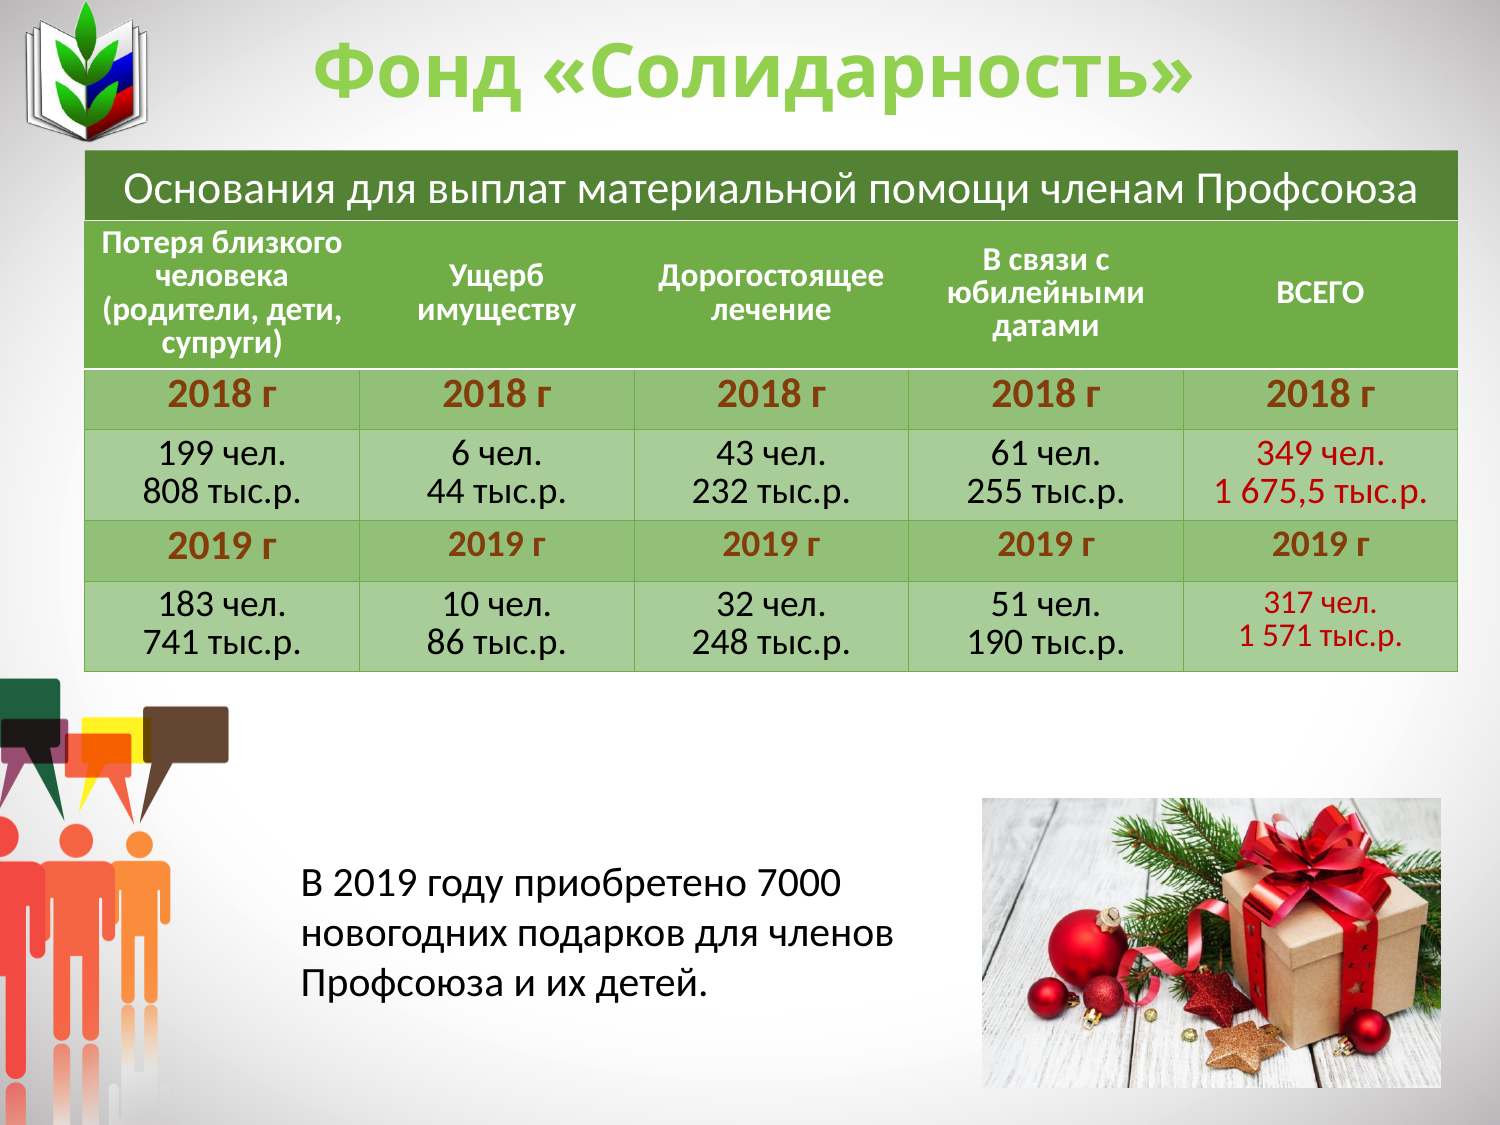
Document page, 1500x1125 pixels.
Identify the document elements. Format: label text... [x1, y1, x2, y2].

table_cell 43 чел. 232 тыс.р. [635, 430, 908, 520]
table_cell 183 чел. 741 тыс.р. [85, 582, 359, 671]
table_cell 2018 г [85, 370, 359, 429]
table_cell 2019 г [1184, 521, 1457, 581]
table_header Дорогостоящее лечение [635, 222, 908, 368]
text_box Основания для выплат материальной помощи членам Профсоюза [84, 150, 1458, 220]
table_cell 2019 г [360, 521, 634, 581]
table_cell 2019 г [635, 521, 908, 581]
table_cell 51 чел. 190 тыс.р. [909, 582, 1183, 671]
table_cell 199 чел. 808 тыс.р. [85, 430, 359, 520]
table_cell 2019 г [85, 521, 359, 581]
table_header Потеря близкого человека (родители, дети, супруги) [85, 222, 359, 368]
text_box В 2019 году приобретено 7000 новогодних подарков для членов Профсоюза и их детей. [285, 847, 925, 1013]
table_cell 61 чел. 255 тыс.р. [909, 430, 1183, 520]
table_cell 2019 г [909, 521, 1183, 581]
table_cell 2018 г [909, 370, 1183, 429]
picture [0, 0, 1500, 1125]
table_cell 32 чел. 248 тыс.р. [635, 582, 908, 671]
table_header В связи с юбилейными датами [909, 222, 1183, 368]
table_cell 317 чел. 1 571 тыс.р. [1184, 582, 1457, 671]
table_cell 10 чел. 86 тыс.р. [360, 582, 634, 671]
table_cell 6 чел. 44 тыс.р. [360, 430, 634, 520]
table_cell 349 чел. 1 675,5 тыс.р. [1184, 430, 1457, 520]
title Фонд «Солидарность» [207, 32, 1402, 114]
table_cell 2018 г [635, 370, 908, 429]
table_header Ущерб имуществу [360, 222, 634, 368]
table_cell 2018 г [360, 370, 634, 429]
table_cell 2018 г [1184, 370, 1457, 429]
table_header ВСЕГО [1184, 222, 1457, 368]
